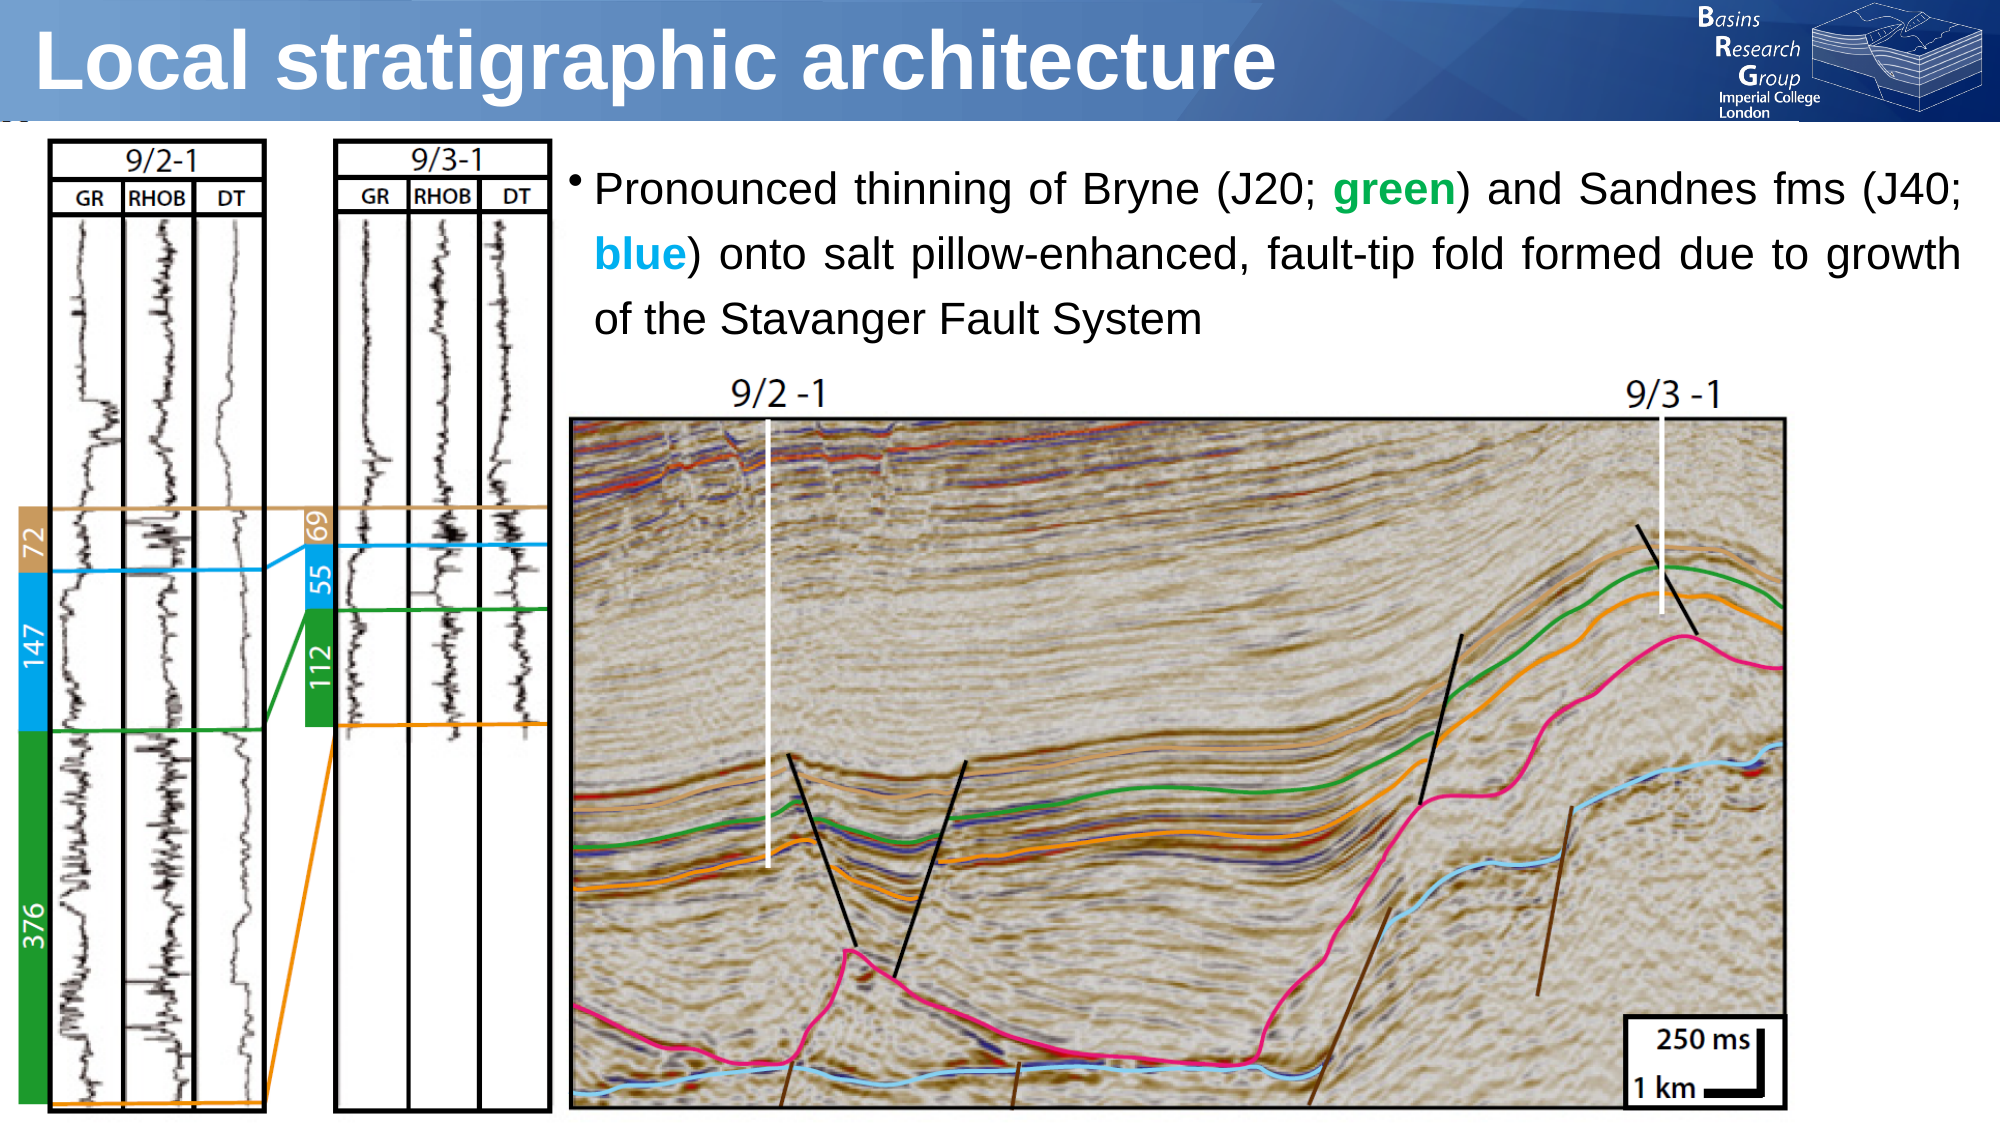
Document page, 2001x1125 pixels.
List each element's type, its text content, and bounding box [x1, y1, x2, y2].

title Local stratigraphic architecture [19, 19, 1650, 93]
text_box Pronounced thinning of Bryne (J20; green) and Sandnes fms (J40; blue) onto salt pillow-enhanced, fault-tip fold formed due to growth of the Stavanger Fault System [1804, 140, 1978, 354]
picture [1, 0, 2000, 1125]
